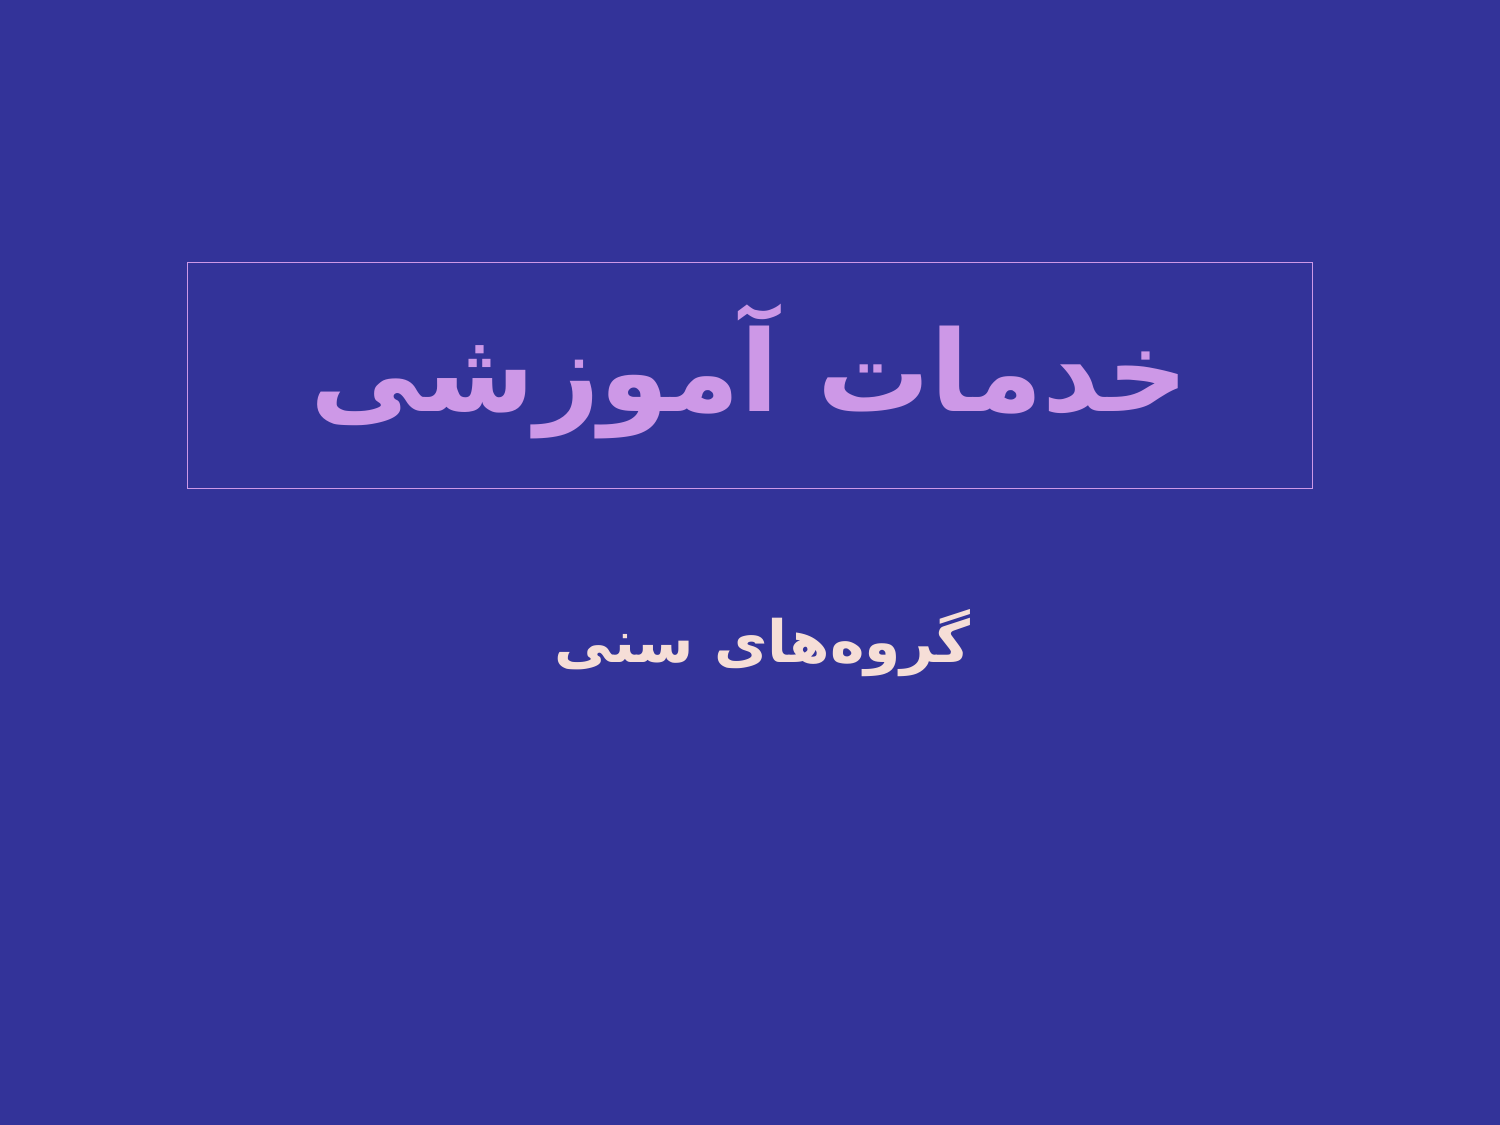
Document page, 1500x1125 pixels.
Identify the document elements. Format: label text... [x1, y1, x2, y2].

title خدمات آموزشی [187, 262, 1313, 489]
text_box گروه‌های سنی [525, 574, 1000, 713]
